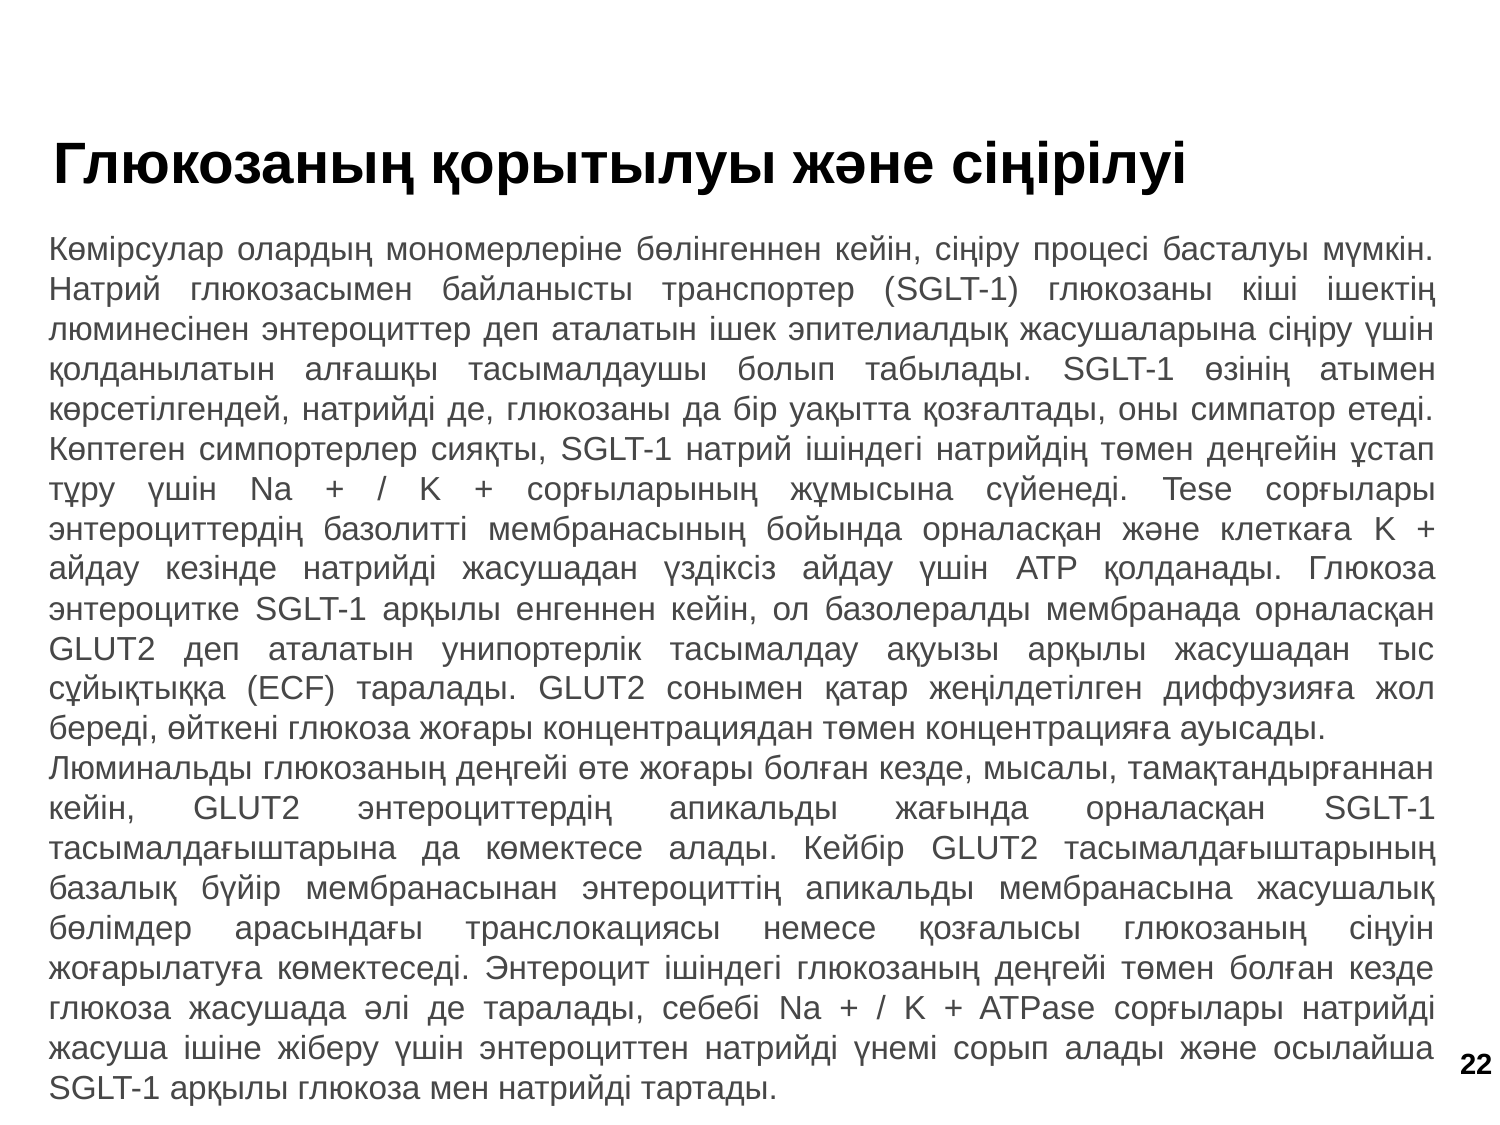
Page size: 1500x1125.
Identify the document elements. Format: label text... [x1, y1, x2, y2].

text_box Глюкозаның қорытылуы және сіңірілуі [45, 117, 1424, 204]
list Көмірсулар олардың мономерлеріне бөлінгеннен кейін, сіңіру процесі басталуы мүмкін. Натрий глюкозасымен байланысты транспортер (SGLT-1) глюкозаны кіші ішектің люминесінен энтероциттер деп аталатын ішек эпителиалдық жасушаларына сіңіру үшін қолданылатын алғашқы тасымалдаушы болып табылады. SGLT-1 өзінің атымен көрсетілгендей, натрийді де, глюкозаны да бір уақытта қозғалтады, оны симпатор етеді. Көптеген симпортерлер сияқты, SGLT-1 натрий ішіндегі натрийдің төмен деңгейін ұстап тұру үшін Na + / K + сорғыларының жұмысына сүйенеді. Tese сорғылары энтероциттердің базолитті мембранасының бойында орналасқан және клеткаға K + айдау кезінде натрийді жасушадан үздіксіз айдау үшін ATP қолданады. Глюкоза энтероцитке SGLT-1 арқылы енгеннен кейін, ол базолералды мембранада орналасқан GLUT2 деп аталатын унипортерлік тасымалдау ақуызы арқылы жасушадан тыс сұйықтыққа (ECF) таралады. GLUT2 сонымен қатар жеңілдетілген диффузияға жол береді, өйткені глюкоза жоғары концентрациядан төмен концентрацияға ауысады. Люминальды глюкозаның деңгейі өте жоғары болған кезде, мысалы, тамақтандырғаннан кейін, GLUT2 энтероциттердің апикальды жағында орналасқан SGLT-1 тасымалдағыштарына да көмектесе алады. Кейбір GLUT2 тасымалдағыштарының базалық бүйір мембранасынан энтероциттің апикальды мембранасына жасушалық бөлімдер арасындағы транслокациясы немесе қозғалысы глюкозаның сіңуін жоғарылатуға көмектеседі. Энтероцит ішіндегі глюкозаның деңгейі төмен болған кезде глюкоза жасушада әлі де таралады, себебі Na + / K + ATPase сорғылары натрийді жасуша ішіне жіберу үшін энтероциттен натрийді үнемі сорып алады және осылайша SGLT-1 арқылы глюкоза мен натрийді тартады. [41, 219, 1444, 1040]
slide_number 22 [1450, 1037, 1500, 1125]
